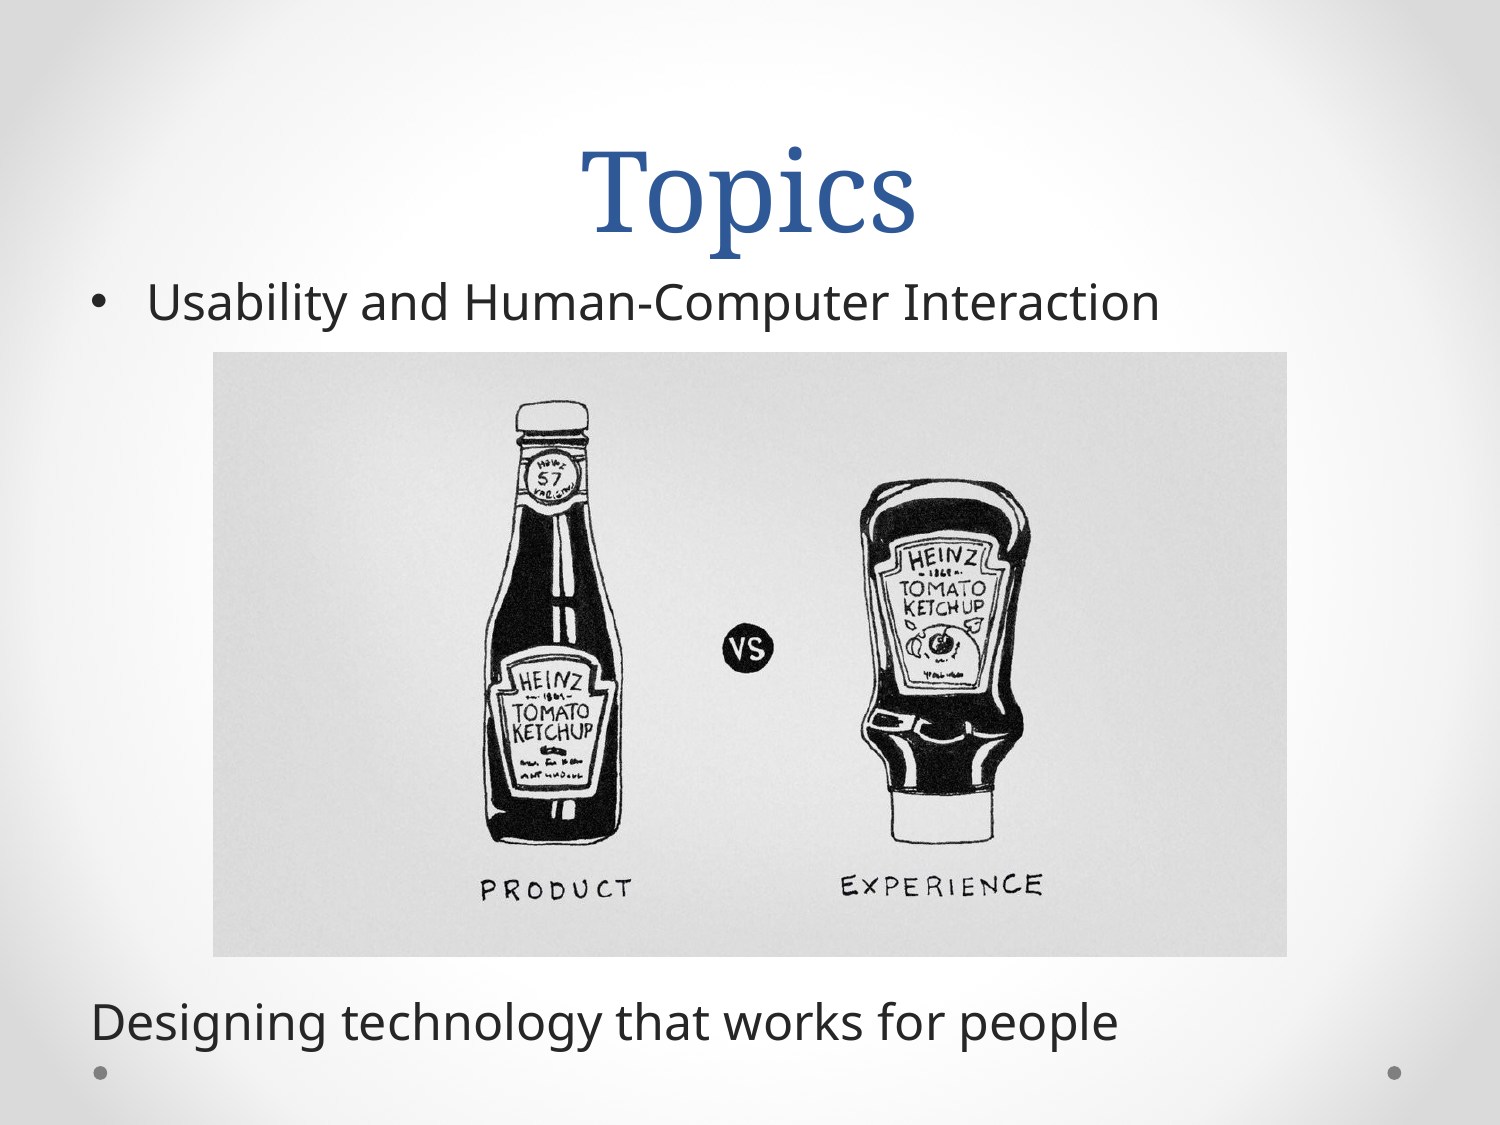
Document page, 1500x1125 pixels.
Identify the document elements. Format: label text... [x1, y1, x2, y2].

picture [213, 352, 1287, 957]
title Topics [75, 0, 1425, 262]
list Usability and Human-Computer Interaction Designing technology that works for people [75, 262, 1425, 1076]
picture [0, 0, 1500, 1125]
